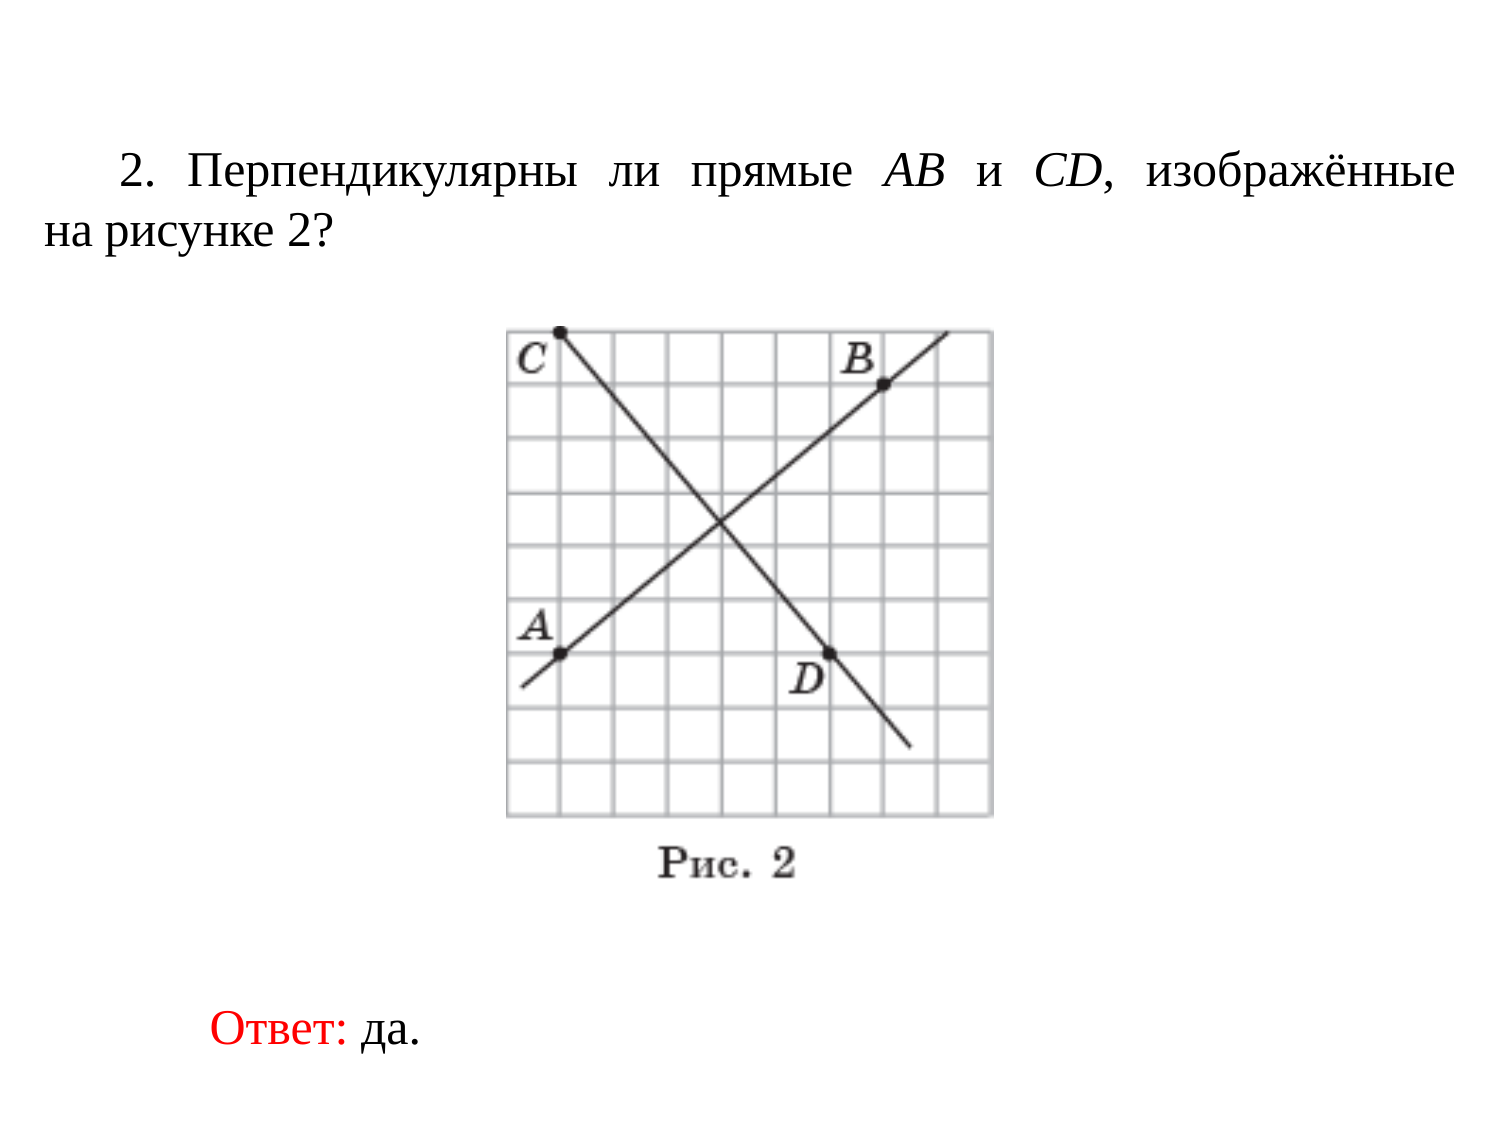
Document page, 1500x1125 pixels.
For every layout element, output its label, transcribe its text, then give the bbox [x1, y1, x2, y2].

text_box Ответ: да. [194, 987, 786, 1063]
text_box 2. Перпендикулярны ли прямые AB и CD, изображённые на рисунке 2? [29, 129, 1471, 264]
picture [506, 326, 994, 888]
